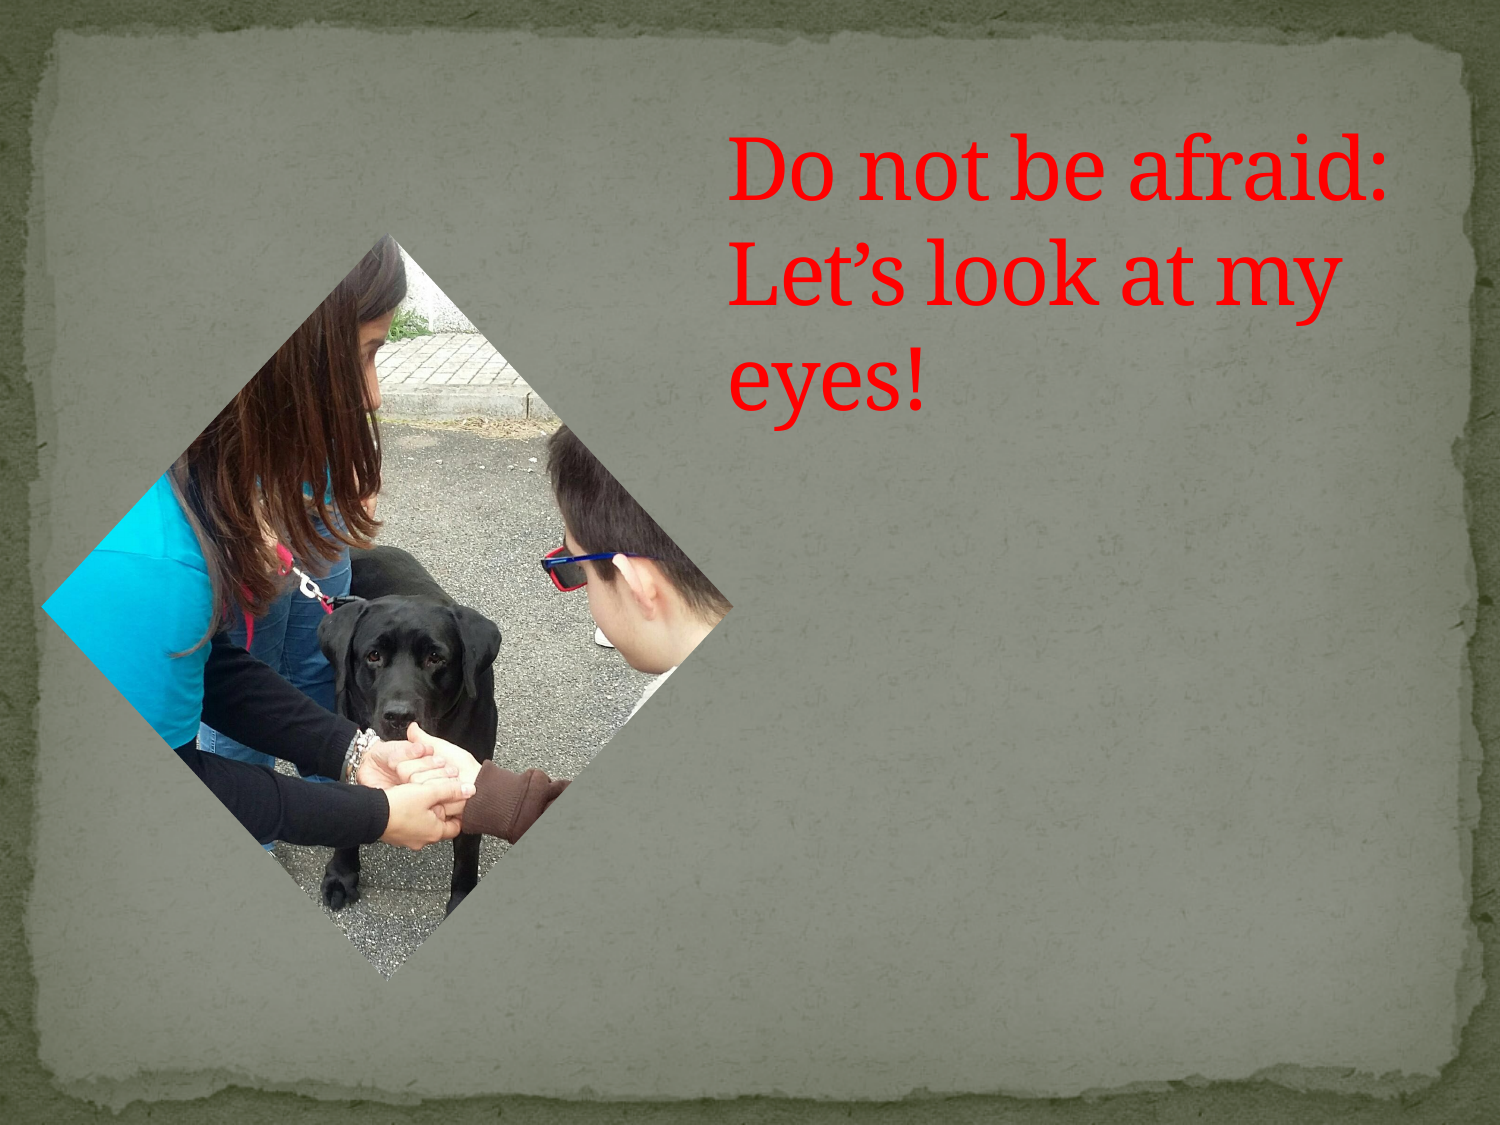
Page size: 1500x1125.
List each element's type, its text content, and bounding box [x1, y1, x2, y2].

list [44, 234, 732, 980]
title Do not be afraid: Let’s look at my eyes! [690, 24, 1425, 516]
